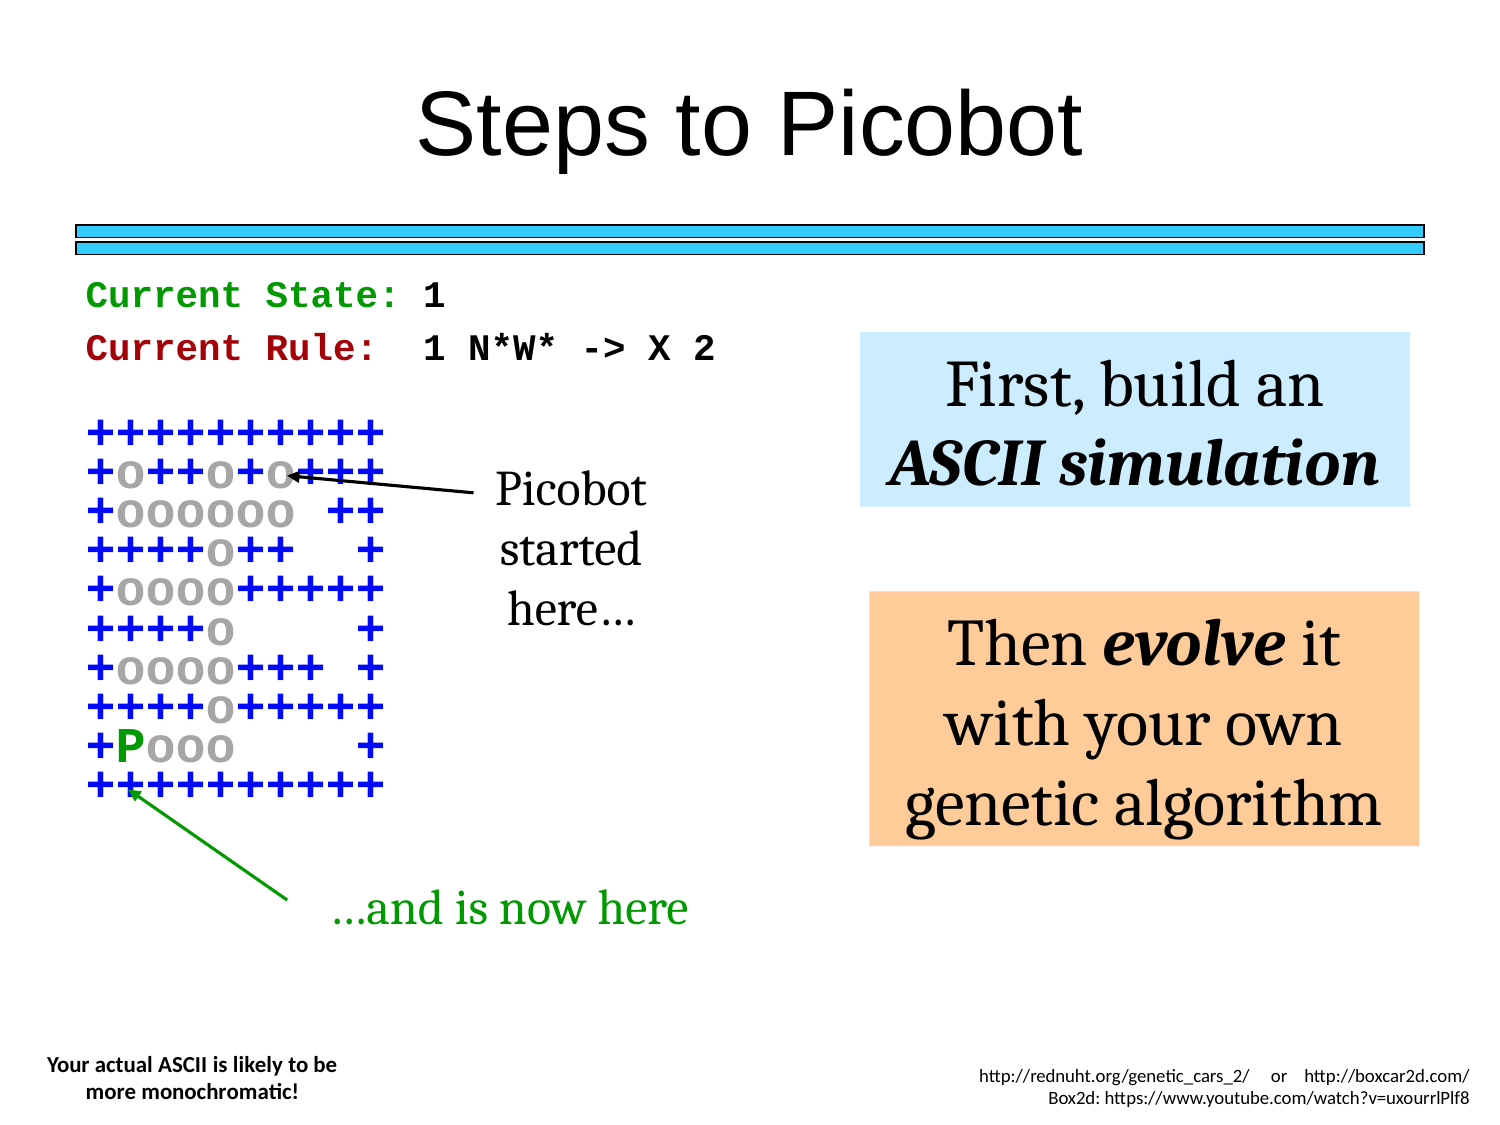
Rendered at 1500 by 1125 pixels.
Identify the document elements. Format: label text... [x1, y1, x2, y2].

text_box Then evolve it with your own genetic algorithm [869, 591, 1420, 847]
text_box …and is now here [283, 867, 734, 942]
list Current State: 1 Current Rule: 1 N*W* -> X 2 ++++++++++ +o++o+o+++ +oooooo ++ ++++o++ + +oooo+++++ ++++o + +oooo+++ + ++++o+++++ +Pooo + ++++++++++ [70, 262, 825, 1043]
text_box [128, 789, 283, 898]
text_box First, build an ASCII simulation [860, 331, 1411, 507]
text_box [287, 470, 462, 492]
text_box Picobot started here… [462, 447, 680, 643]
text_box Your actual ASCII is likely to be more monochromatic! [12, 1041, 373, 1112]
title Steps to Picobot [112, 24, 1388, 213]
text_box http://rednuht.org/genetic_cars_2/ or http://boxcar2d.com/ Box2d: https://www.youtube.com/watch?v=uxourrlPlf8 [829, 1055, 1485, 1116]
